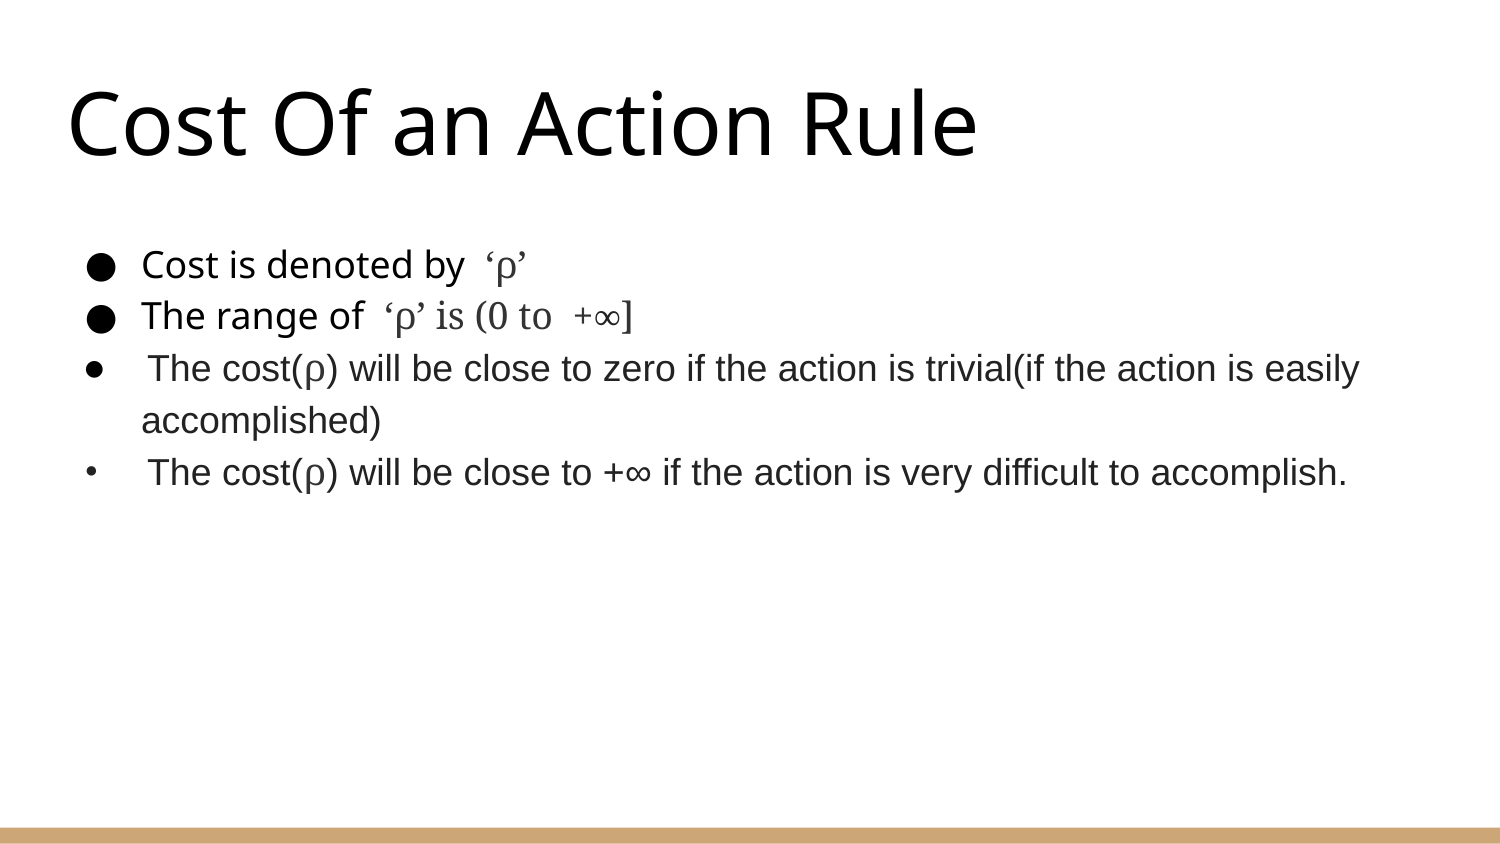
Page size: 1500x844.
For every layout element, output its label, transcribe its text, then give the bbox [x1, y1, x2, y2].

title Cost Of an Action Rule [51, 51, 1449, 189]
list Cost is denoted by ‘ρ’ The range of ‘ρ’ is (0 to +∞] The cost(ρ) will be close to zero if the action is trivial(if the action is easily accomplished) The cost(ρ) will be close to +∞ if the action is very difficult to accomplish. [51, 218, 1449, 752]
